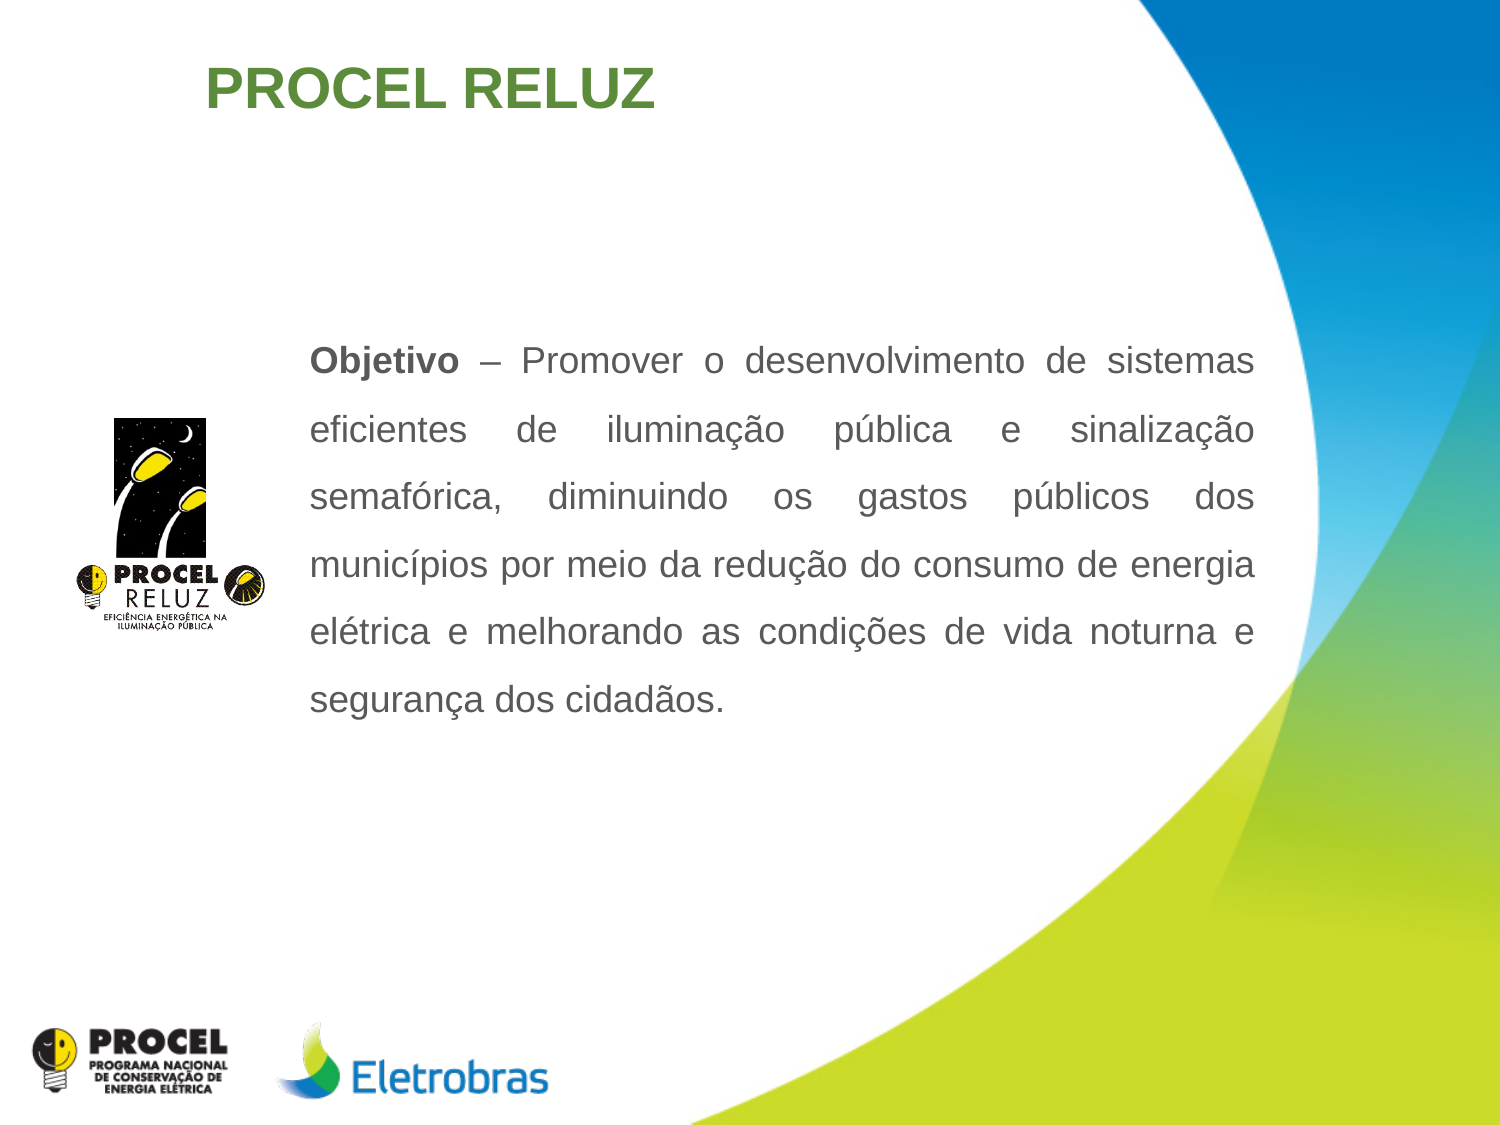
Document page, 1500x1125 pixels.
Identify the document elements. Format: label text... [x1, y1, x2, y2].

picture [0, 0, 1500, 1125]
text_box Objetivo – Promover o desenvolvimento de sistemas eficientes de iluminação pública e sinalização semafórica, diminuindo os gastos públicos dos municípios por meio da redução do consumo de energia elétrica e melhorando as condições de vida noturna e segurança dos cidadãos. [194, 299, 1270, 807]
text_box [76, 418, 265, 631]
text_box PROCEL RELUZ [190, 42, 672, 128]
